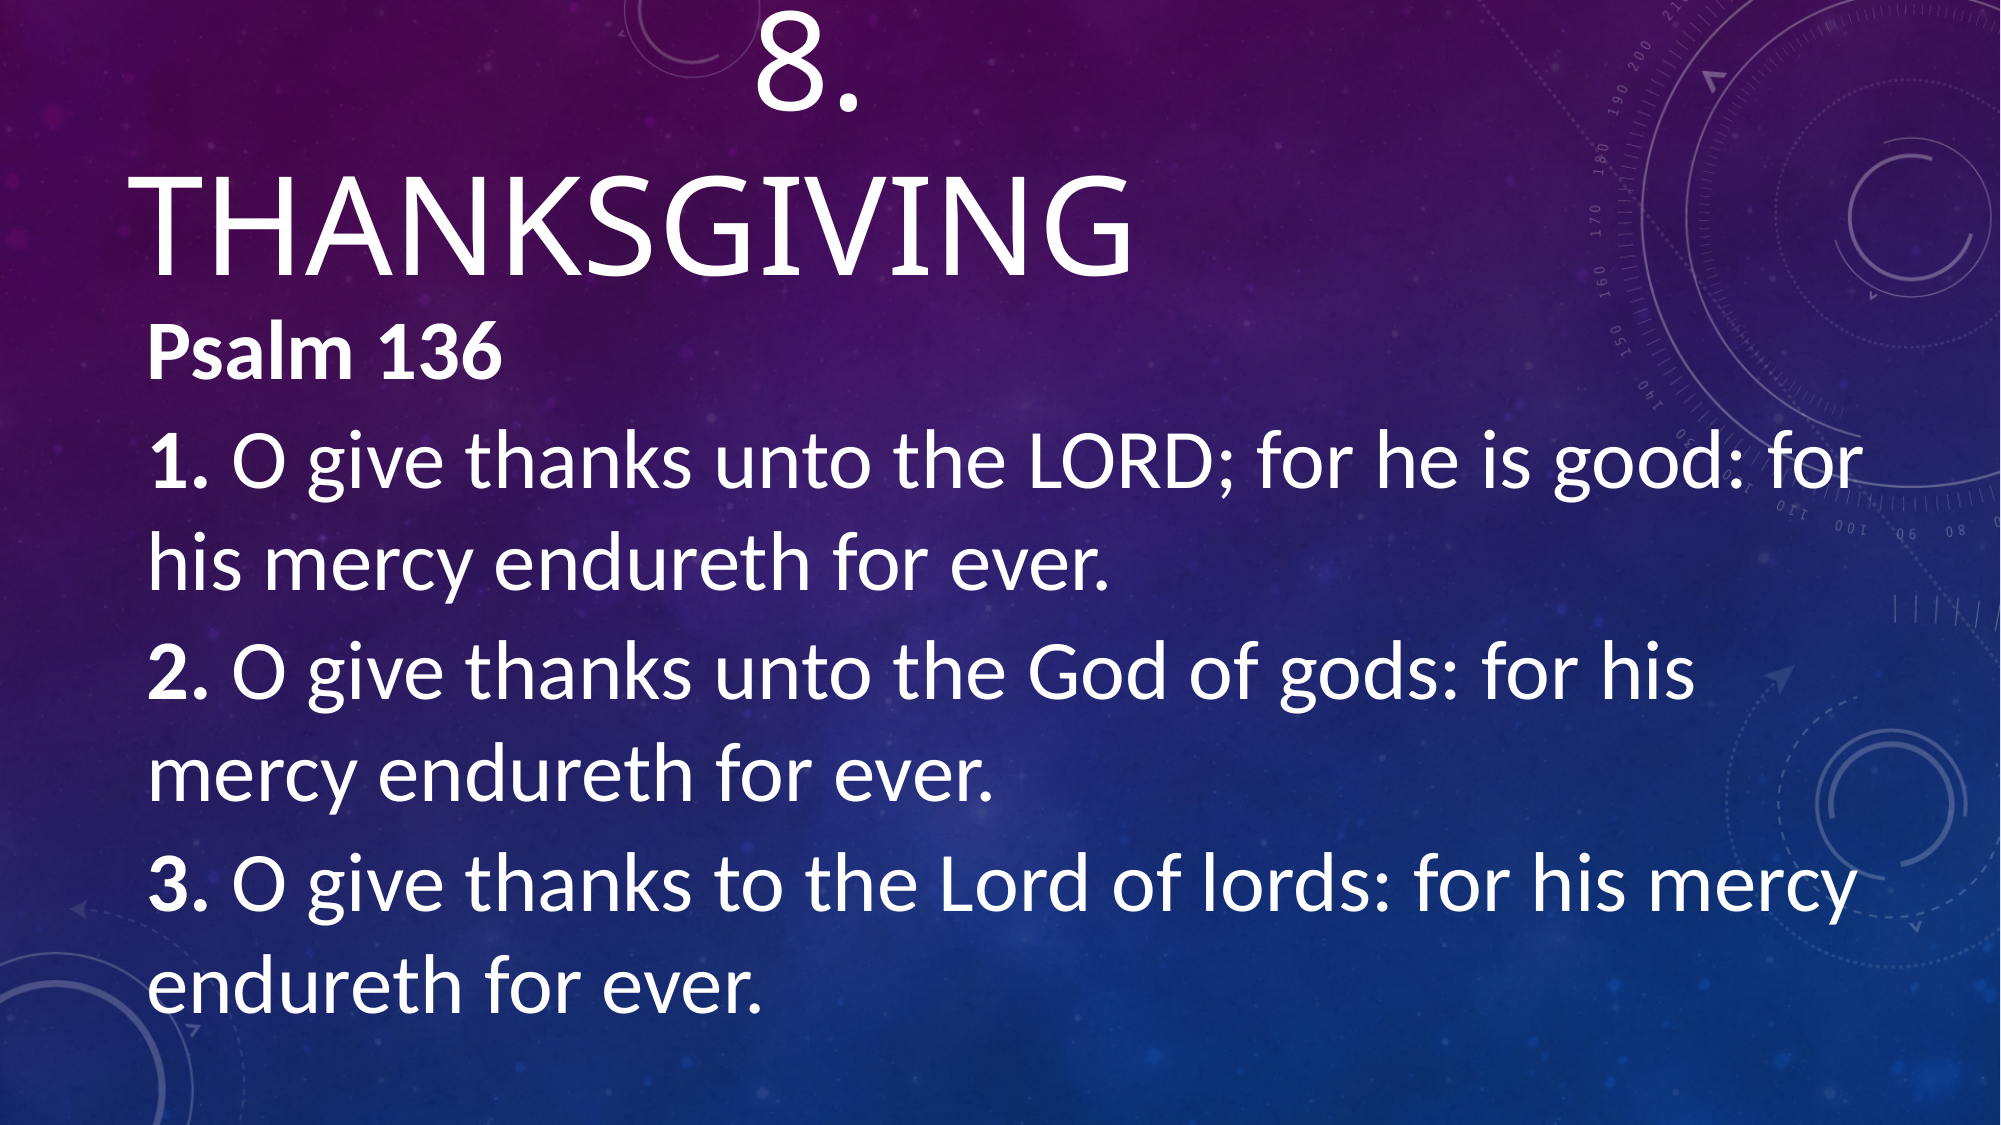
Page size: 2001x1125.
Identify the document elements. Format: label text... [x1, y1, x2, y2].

list Psalm 136 1. O give thanks unto the LORD; for he is good: for his mercy endureth for ever. 2. O give thanks unto the God of gods: for his mercy endureth for ever. 3. O give thanks to the Lord of lords: for his mercy endureth for ever. [131, 227, 1888, 1070]
picture [0, 0, 2001, 1125]
title 8. thanksgiving [112, 18, 1775, 257]
